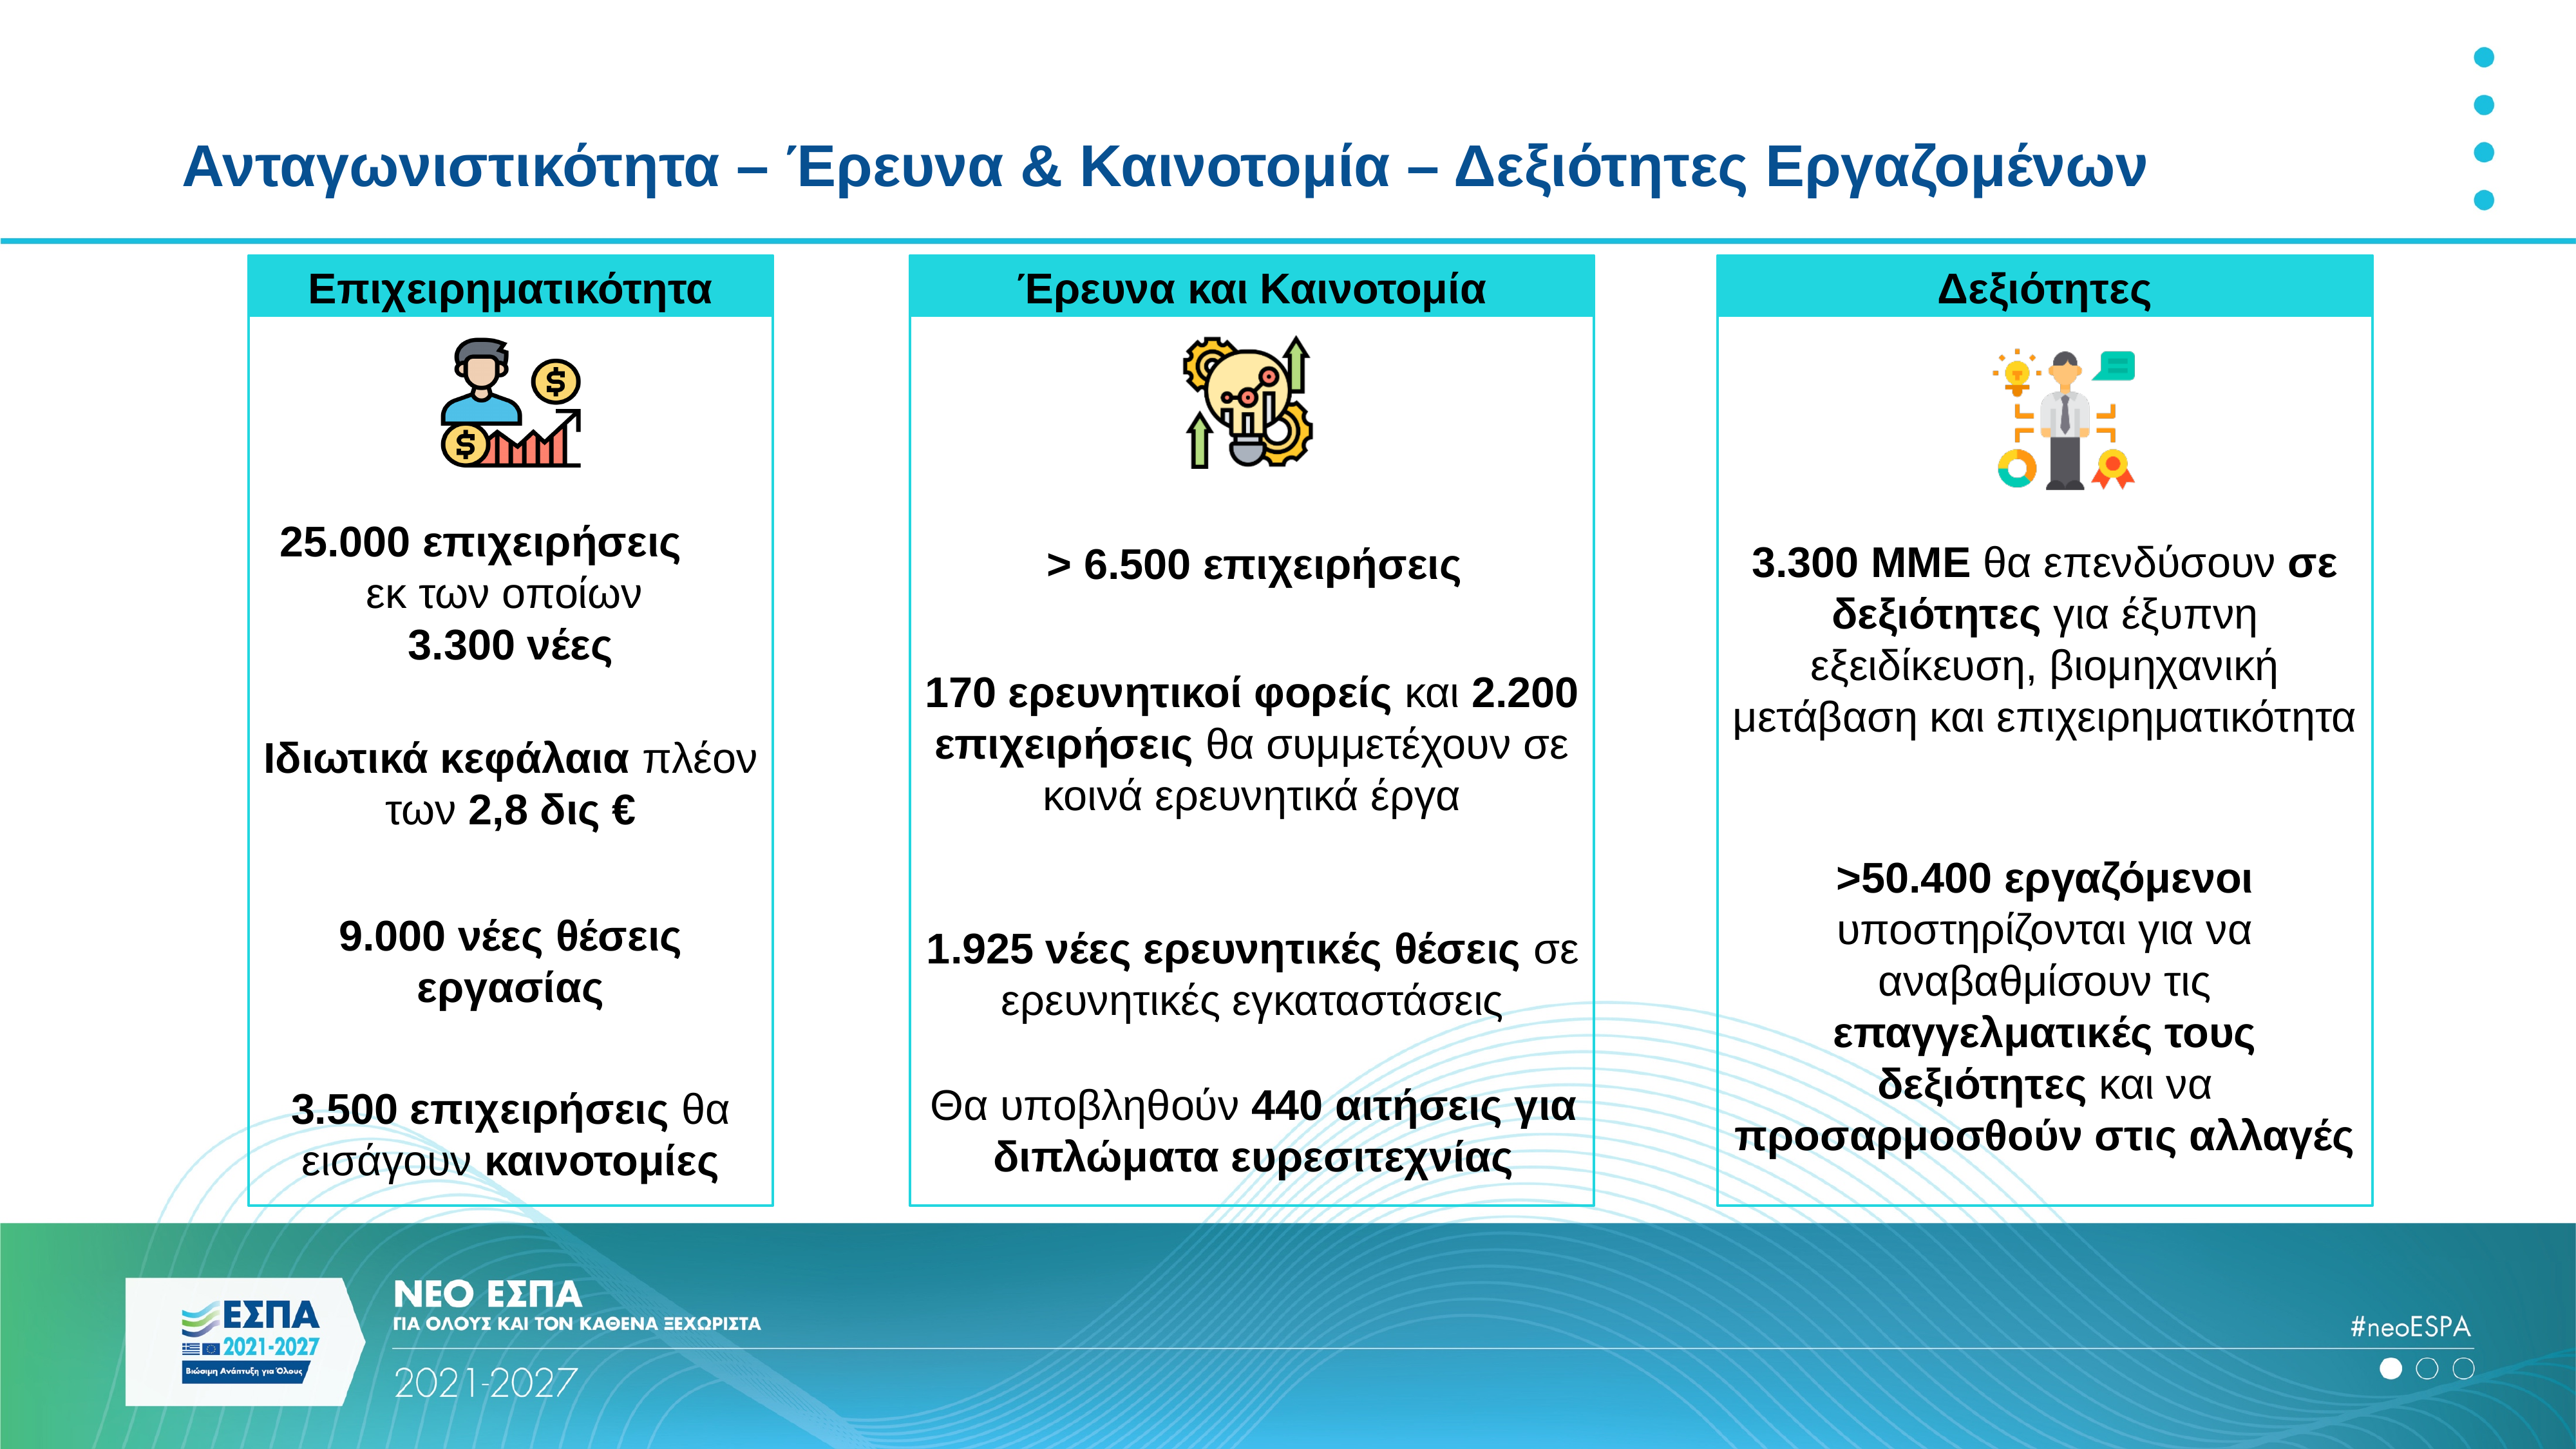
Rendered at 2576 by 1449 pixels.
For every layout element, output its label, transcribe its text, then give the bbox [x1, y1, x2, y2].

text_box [248, 255, 773, 1206]
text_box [1717, 255, 2373, 1206]
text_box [909, 255, 1595, 1206]
title Ανταγωνιστικότητα – Έρευνα & Καινοτομία – Δεξιότητες Εργαζομένων [172, 122, 2442, 236]
picture [0, 0, 2576, 1449]
